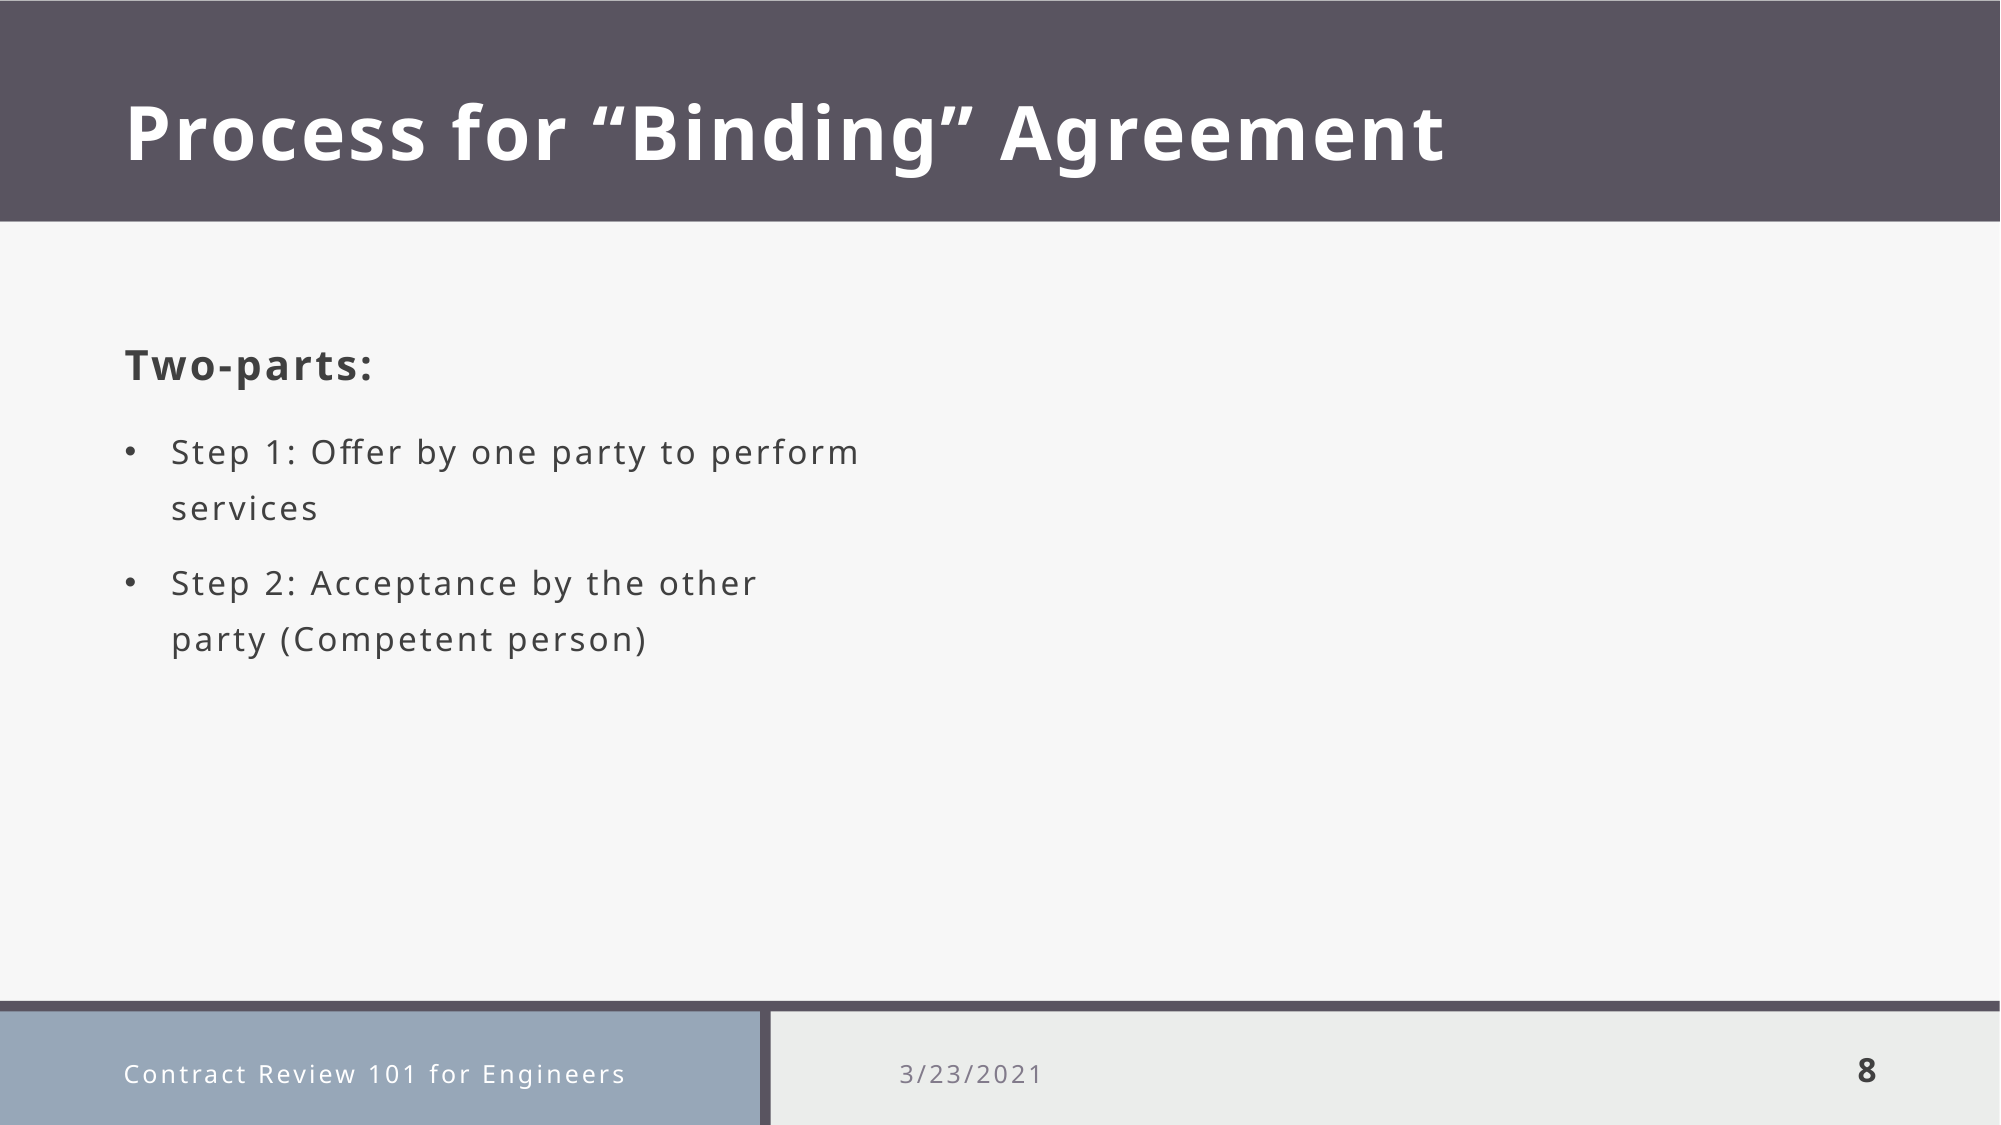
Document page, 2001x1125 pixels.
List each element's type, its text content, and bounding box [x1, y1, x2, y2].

slide_number 8 [1733, 1035, 1895, 1110]
list Two-parts: [106, 300, 882, 378]
title Process for “Binding” Agreement [106, 29, 1895, 184]
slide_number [881, 1035, 1442, 1110]
footer Contract Review 101 for Engineers [105, 1035, 691, 1110]
list Step 1: Offer by one party to perform services Step 2: Acceptance by the other party (Competent person) [106, 397, 882, 895]
